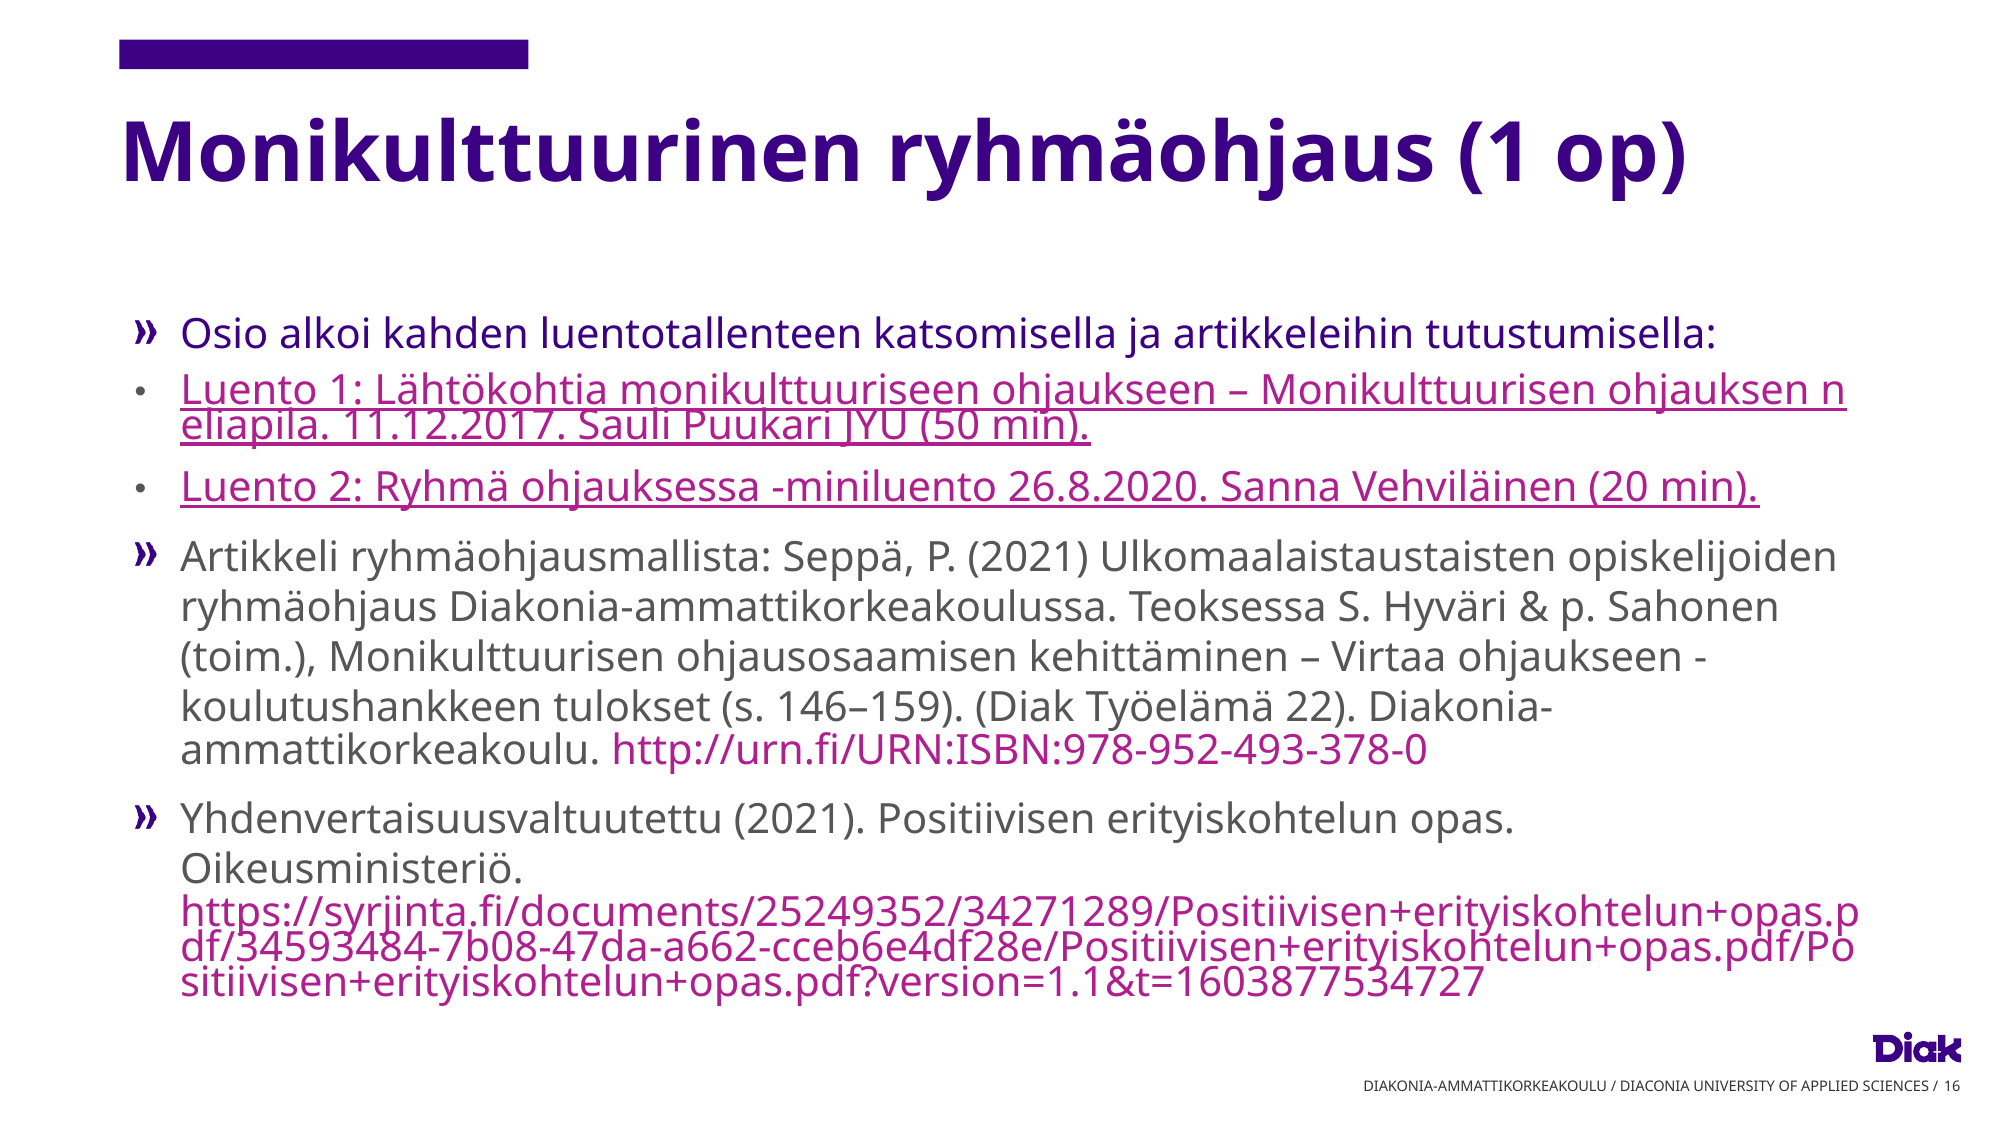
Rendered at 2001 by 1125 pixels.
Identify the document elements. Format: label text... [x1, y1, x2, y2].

slide_number 16 [1943, 1056, 1987, 1117]
list Osio alkoi kahden luentotallenteen katsomisella ja artikkeleihin tutustumisella: Luento 1: Lähtökohtia monikulttuuriseen ohjaukseen – Monikulttuurisen ohjauksen neliapila. 11.12.2017. Sauli Puukari JYU (50 min). Luento 2: Ryhmä ohjauksessa -miniluento 26.8.2020. Sanna Vehviläinen (20 min). Artikkeli ryhmäohjausmallista: Seppä, P. (2021) Ulkomaalaistaustaisten opiskelijoiden ryhmäohjaus Diakonia-ammattikorkeakoulussa. Teoksessa S. Hyväri & p. Sahonen (toim.), Monikulttuurisen ohjausosaamisen kehittäminen – Virtaa ohjaukseen -koulutushankkeen tulokset (s. 146–159). (Diak Työelämä 22). Diakonia-ammattikorkeakoulu. http://urn.fi/URN:ISBN:978-952-493-378-0 Yhdenvertaisuusvaltuutettu (2021). Positiivisen erityiskohtelun opas. Oikeusministeriö. https://syrjinta.fi/documents/25249352/34271289/Positiivisen+erityiskohtelun+opas.pdf/34593484-7b08-47da-a662-cceb6e4df28e/Positiivisen+erityiskohtelun+opas.pdf/Positiivisen+erityiskohtelun+opas.pdf?version=1.1&t=1603877534727 [119, 299, 1882, 1006]
picture [134, 320, 157, 344]
picture [134, 542, 157, 566]
picture [134, 805, 157, 829]
footer DIAKONIA-AMMATTIKORKEAKOULU / DIACONIA UNIVERSITY OF APPLIED SCIENCES / [1269, 1056, 1943, 1117]
title Monikulttuurinen ryhmäohjaus (1 op) [119, 110, 1882, 299]
